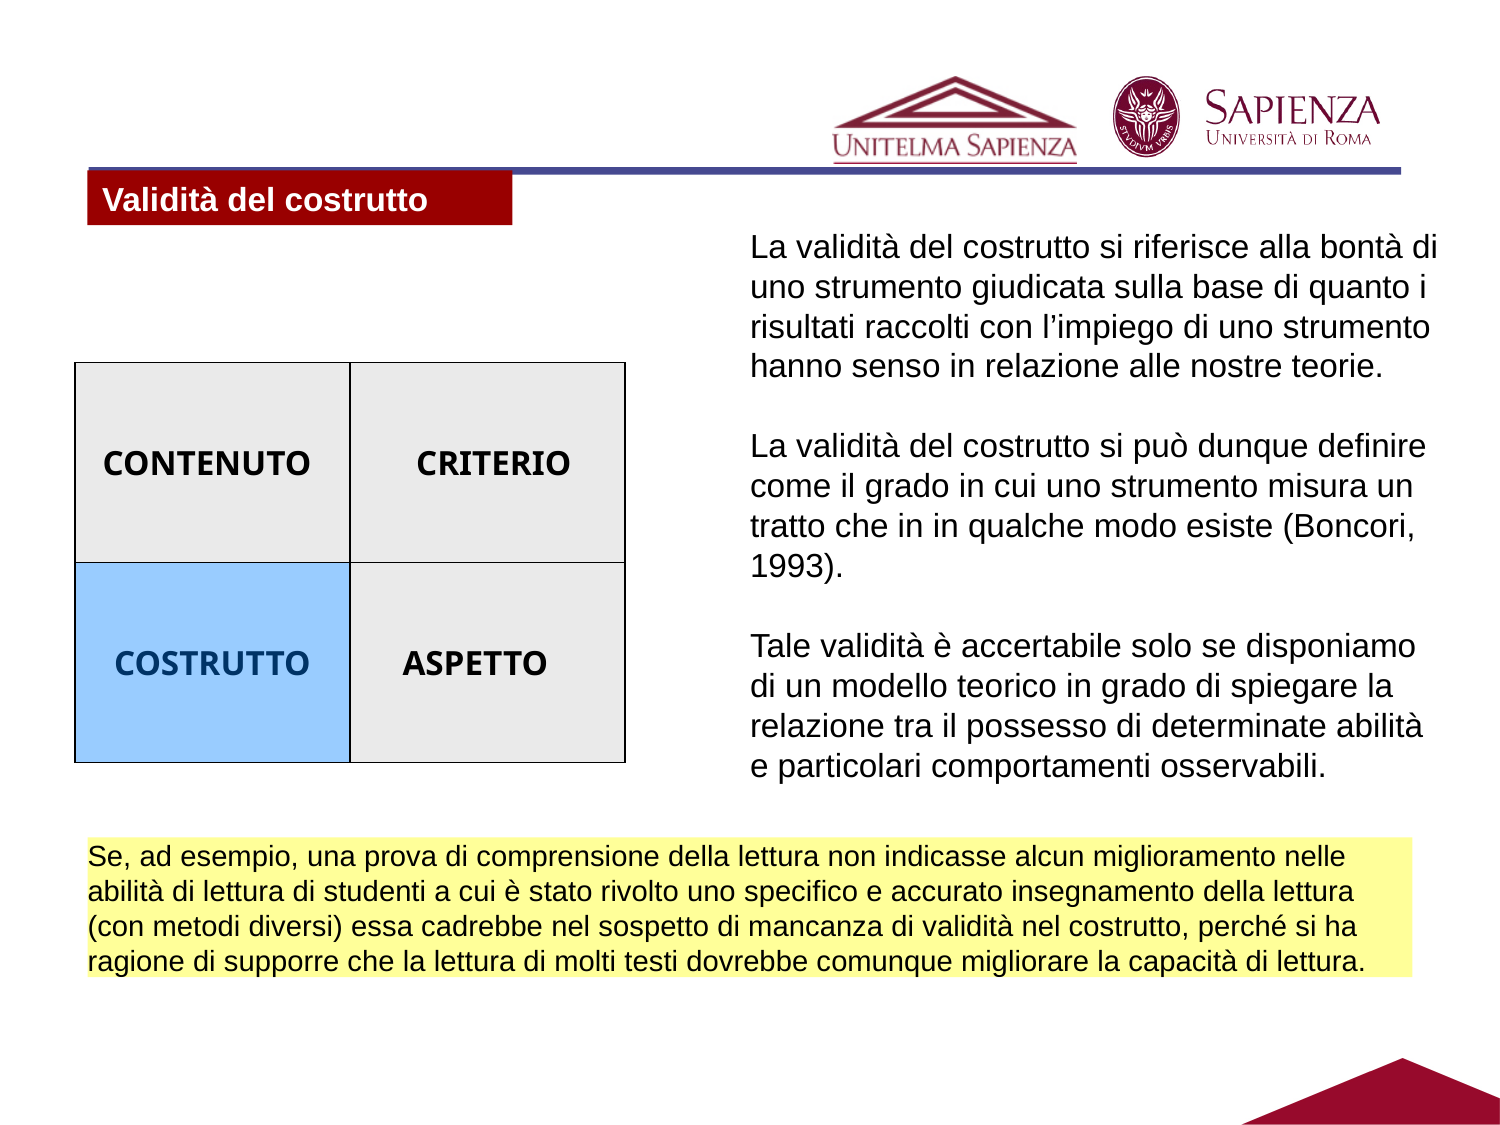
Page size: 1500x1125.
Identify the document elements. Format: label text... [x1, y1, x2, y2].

text_box COSTRUTTO [87, 624, 338, 700]
text_box ASPETTO [387, 624, 600, 700]
text_box La validità del costrutto si riferisce alla bontà di uno strumento giudicata sulla base di quanto i risultati raccolti con l’impiego di uno strumento hanno senso in relazione alle nostre teorie. La validità del costrutto si può dunque definire come il grado in cui uno strumento misura un tratto che in in qualche modo esiste (Boncori, 1993). Tale validità è accertabile solo se disponiamo di un modello teorico in grado di spiegare la relazione tra il possesso di determinate abilità e particolari comportamenti osservabili. [750, 224, 1450, 784]
picture [832, 76, 1077, 164]
text_box CRITERIO [387, 424, 600, 500]
text_box Validità del costrutto [87, 170, 513, 226]
picture [1104, 66, 1414, 164]
text_box CONTENUTO [87, 424, 338, 500]
text_box [749, 442, 1438, 483]
text_box [75, 362, 350, 563]
text_box [350, 563, 625, 763]
text_box Se, ad esempio, una prova di comprensione della lettura non indicasse alcun miglioramento nelle abilità di lettura di studenti a cui è stato rivolto uno specifico e accurato insegnamento della lettura (con metodi diversi) essa cadrebbe nel sospetto di mancanza di validità nel costrutto, perché si ha ragione di supporre che la lettura di molti testi dovrebbe comunque migliorare la capacità di lettura. [87, 837, 1413, 978]
picture [1241, 1058, 1500, 1125]
text_box [350, 362, 625, 563]
text_box [75, 563, 350, 763]
